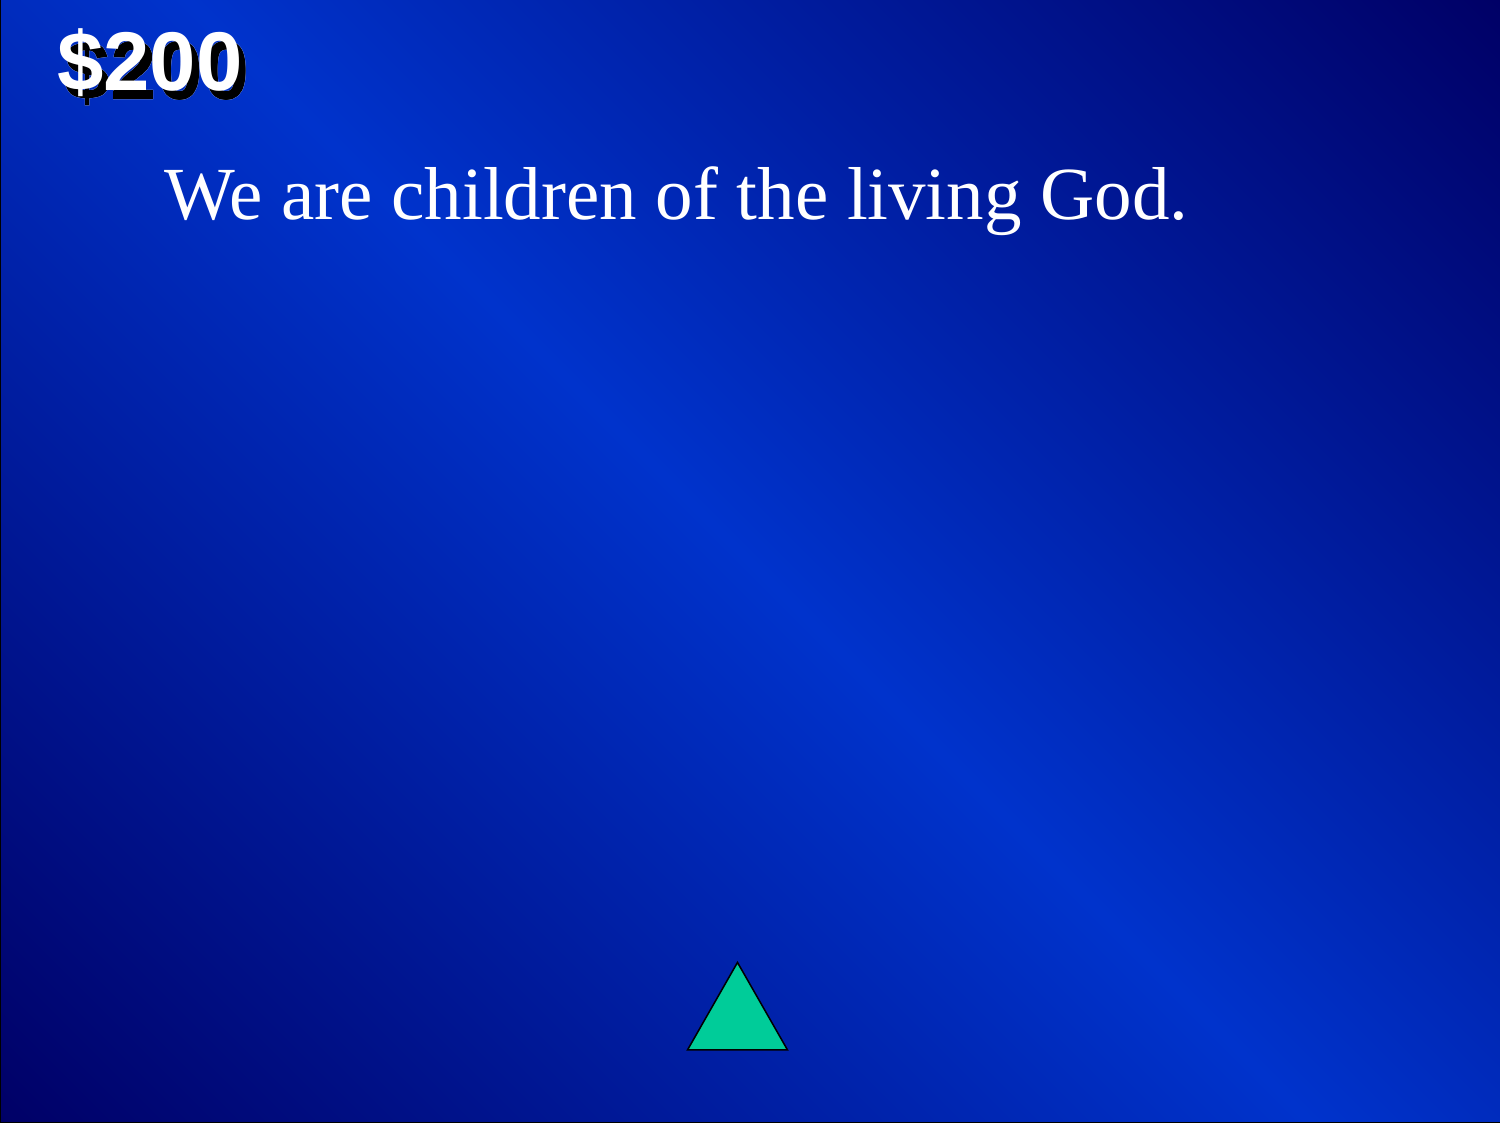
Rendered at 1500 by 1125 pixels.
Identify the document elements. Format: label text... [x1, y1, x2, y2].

text_box $200 [0, 0, 300, 115]
text_box [687, 962, 788, 1050]
text_box We are children of the living God. [149, 137, 1425, 243]
text_box [0, 0, 1500, 1123]
